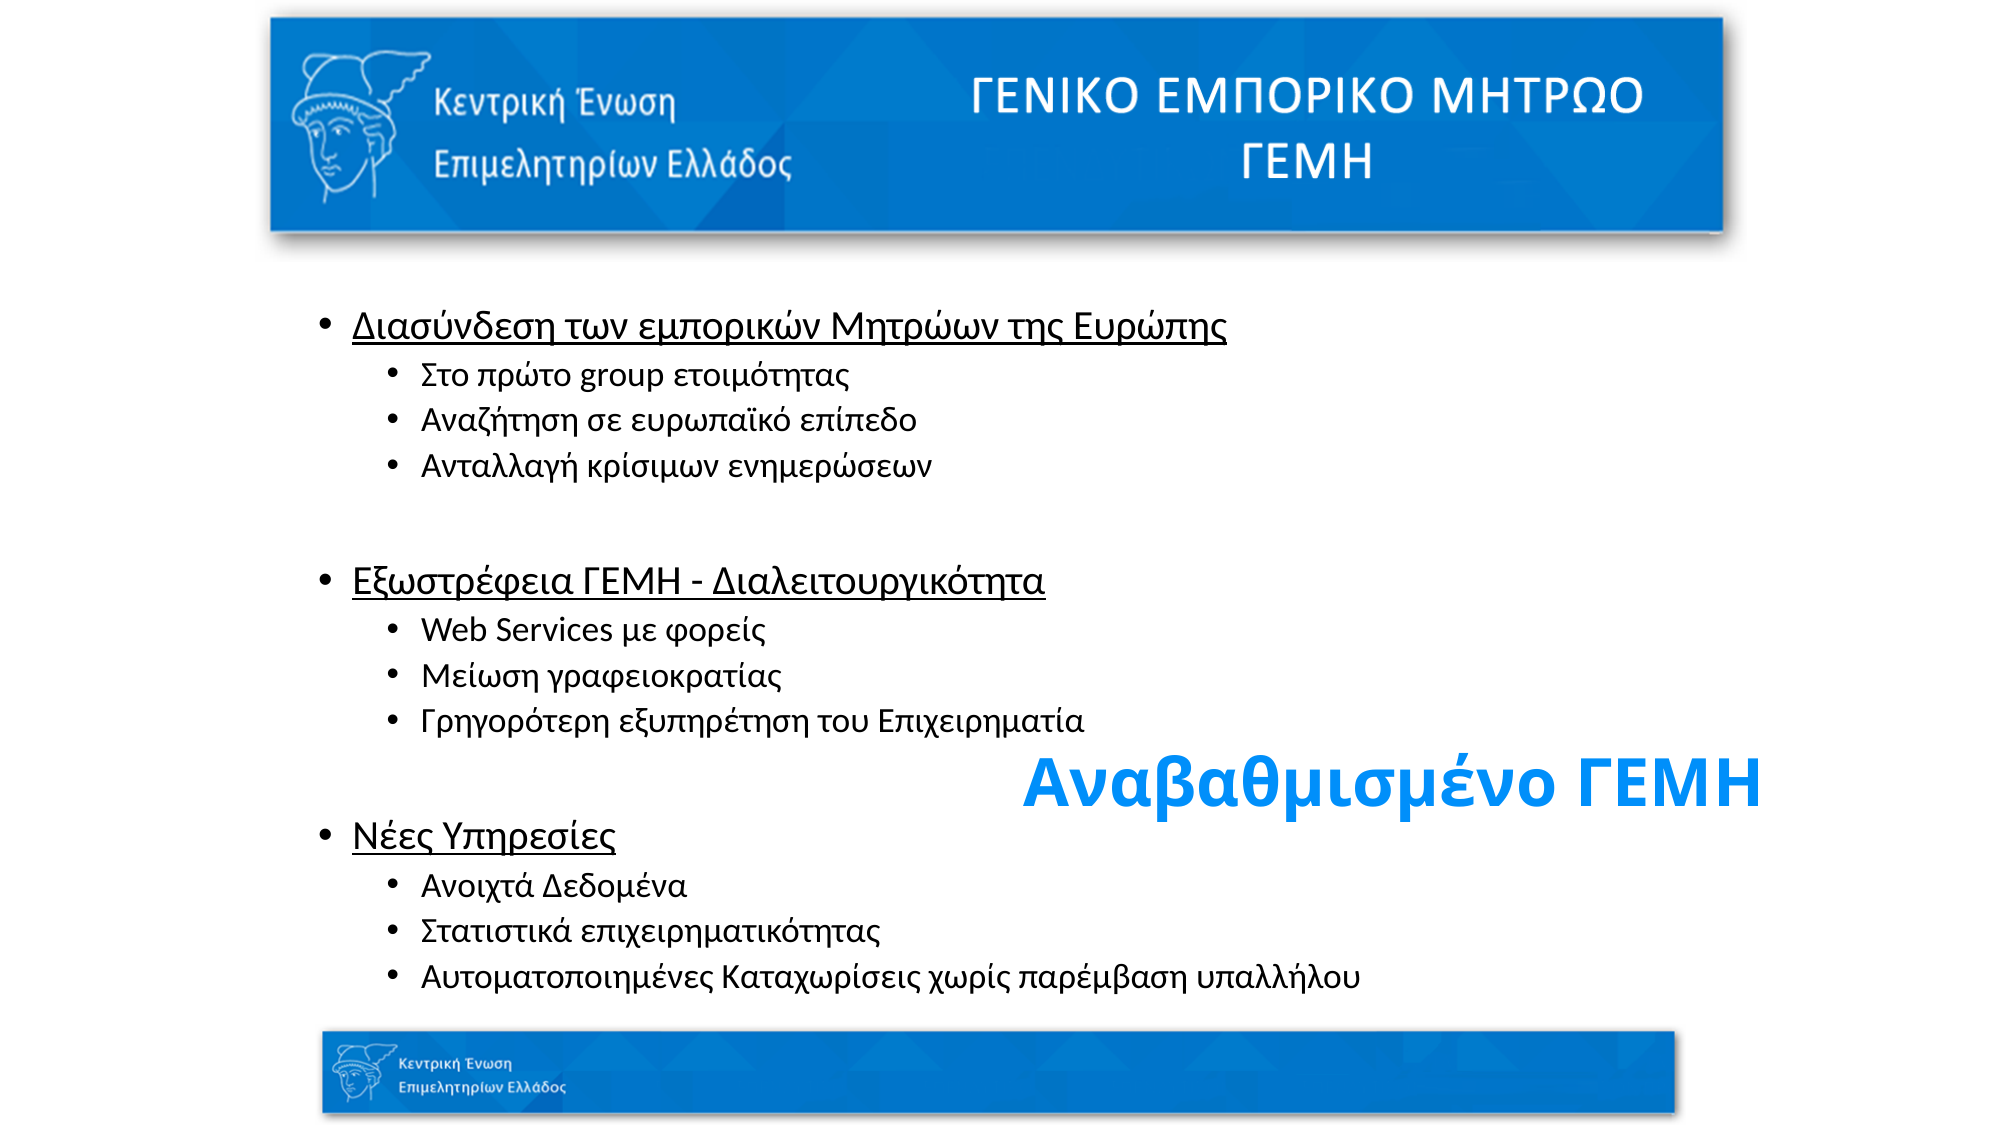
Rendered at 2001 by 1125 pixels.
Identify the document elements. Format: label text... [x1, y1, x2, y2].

picture [315, 1024, 1686, 1125]
list Διασύνδεση των εμπορικών Μητρώων της Ευρώπης Στο πρώτο group ετοιμότητας Αναζήτηση σε ευρωπαϊκό επίπεδο Ανταλλαγή κρίσιμων ενημερώσεων Εξωστρέφεια ΓΕΜΗ - Διαλειτουργικότητα Web Services με φορείς Μείωση γραφειοκρατίας Γρηγορότερη εξυπηρέτηση του Επιχειρηματία Νέες Υπηρεσίες Ανοιχτά Δεδομένα Στατιστικά επιχειρηματικότητας Αυτοματοποιημένες Καταχωρίσεις χωρίς παρέμβαση υπαλλήλου [303, 262, 1385, 1035]
text_box Αναβαθμισμένο ΓΕΜΗ [853, 674, 1935, 975]
picture [255, 0, 1747, 262]
